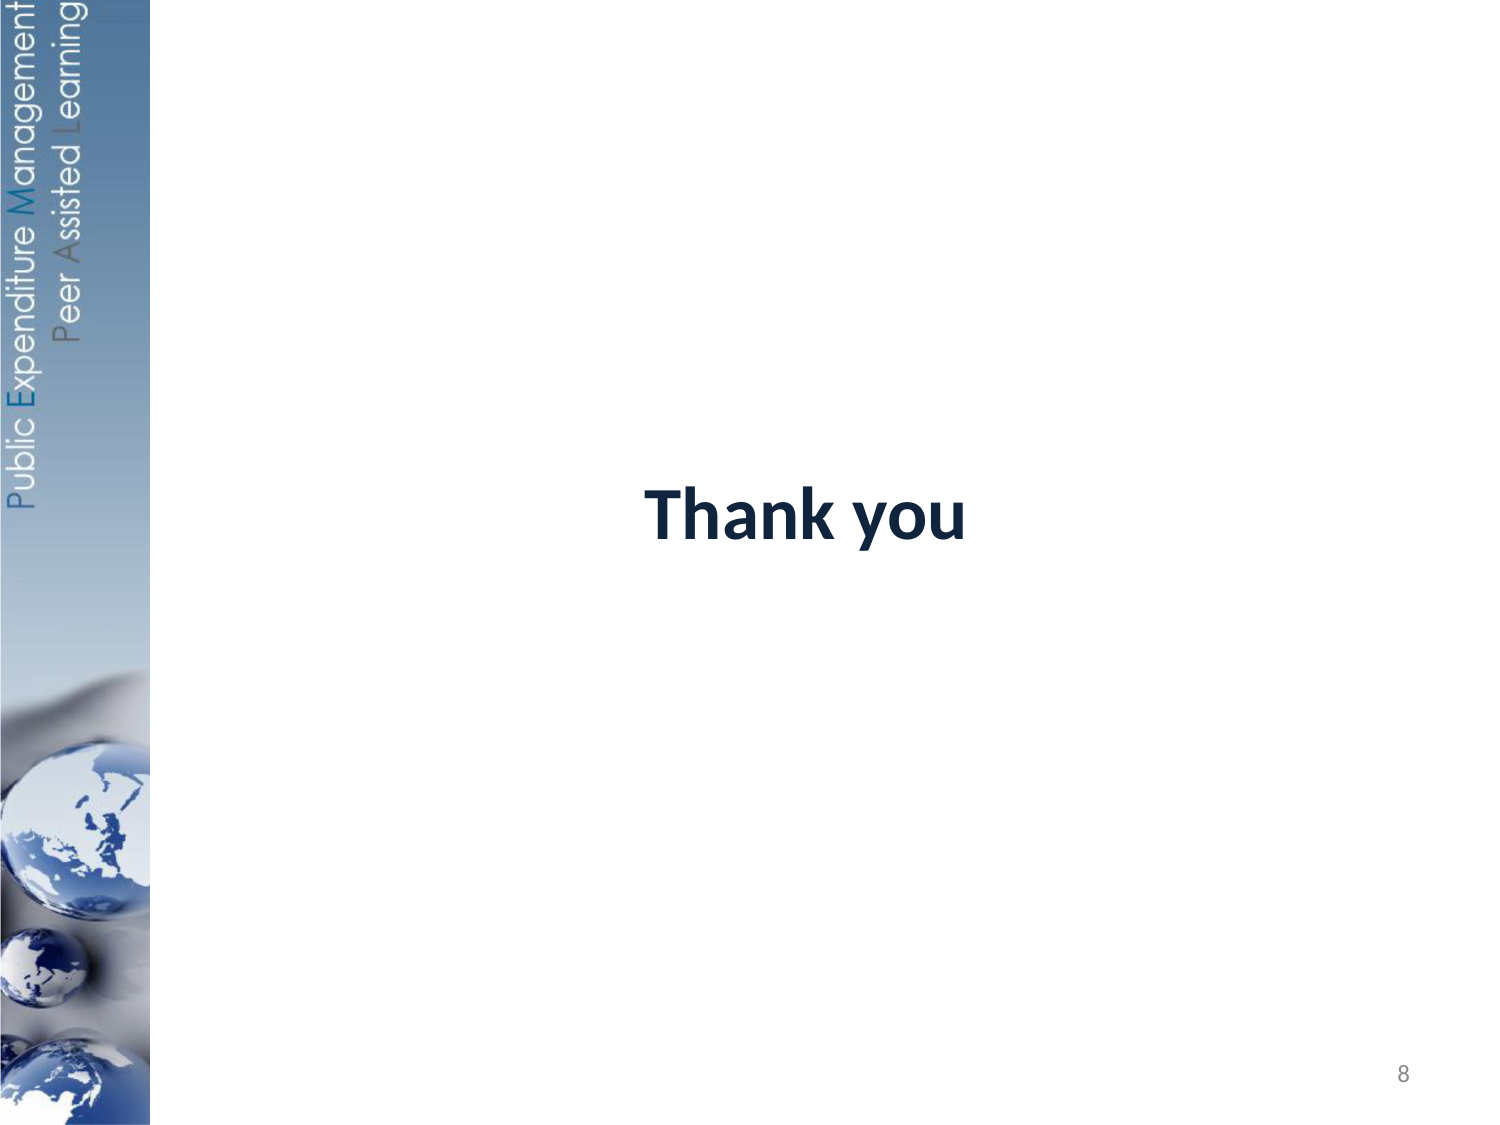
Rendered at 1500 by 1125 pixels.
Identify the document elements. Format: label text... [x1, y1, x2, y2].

picture [0, 487, 638, 638]
subtitle Thank you [162, 37, 1450, 1113]
slide_number 8 [1074, 1042, 1425, 1103]
